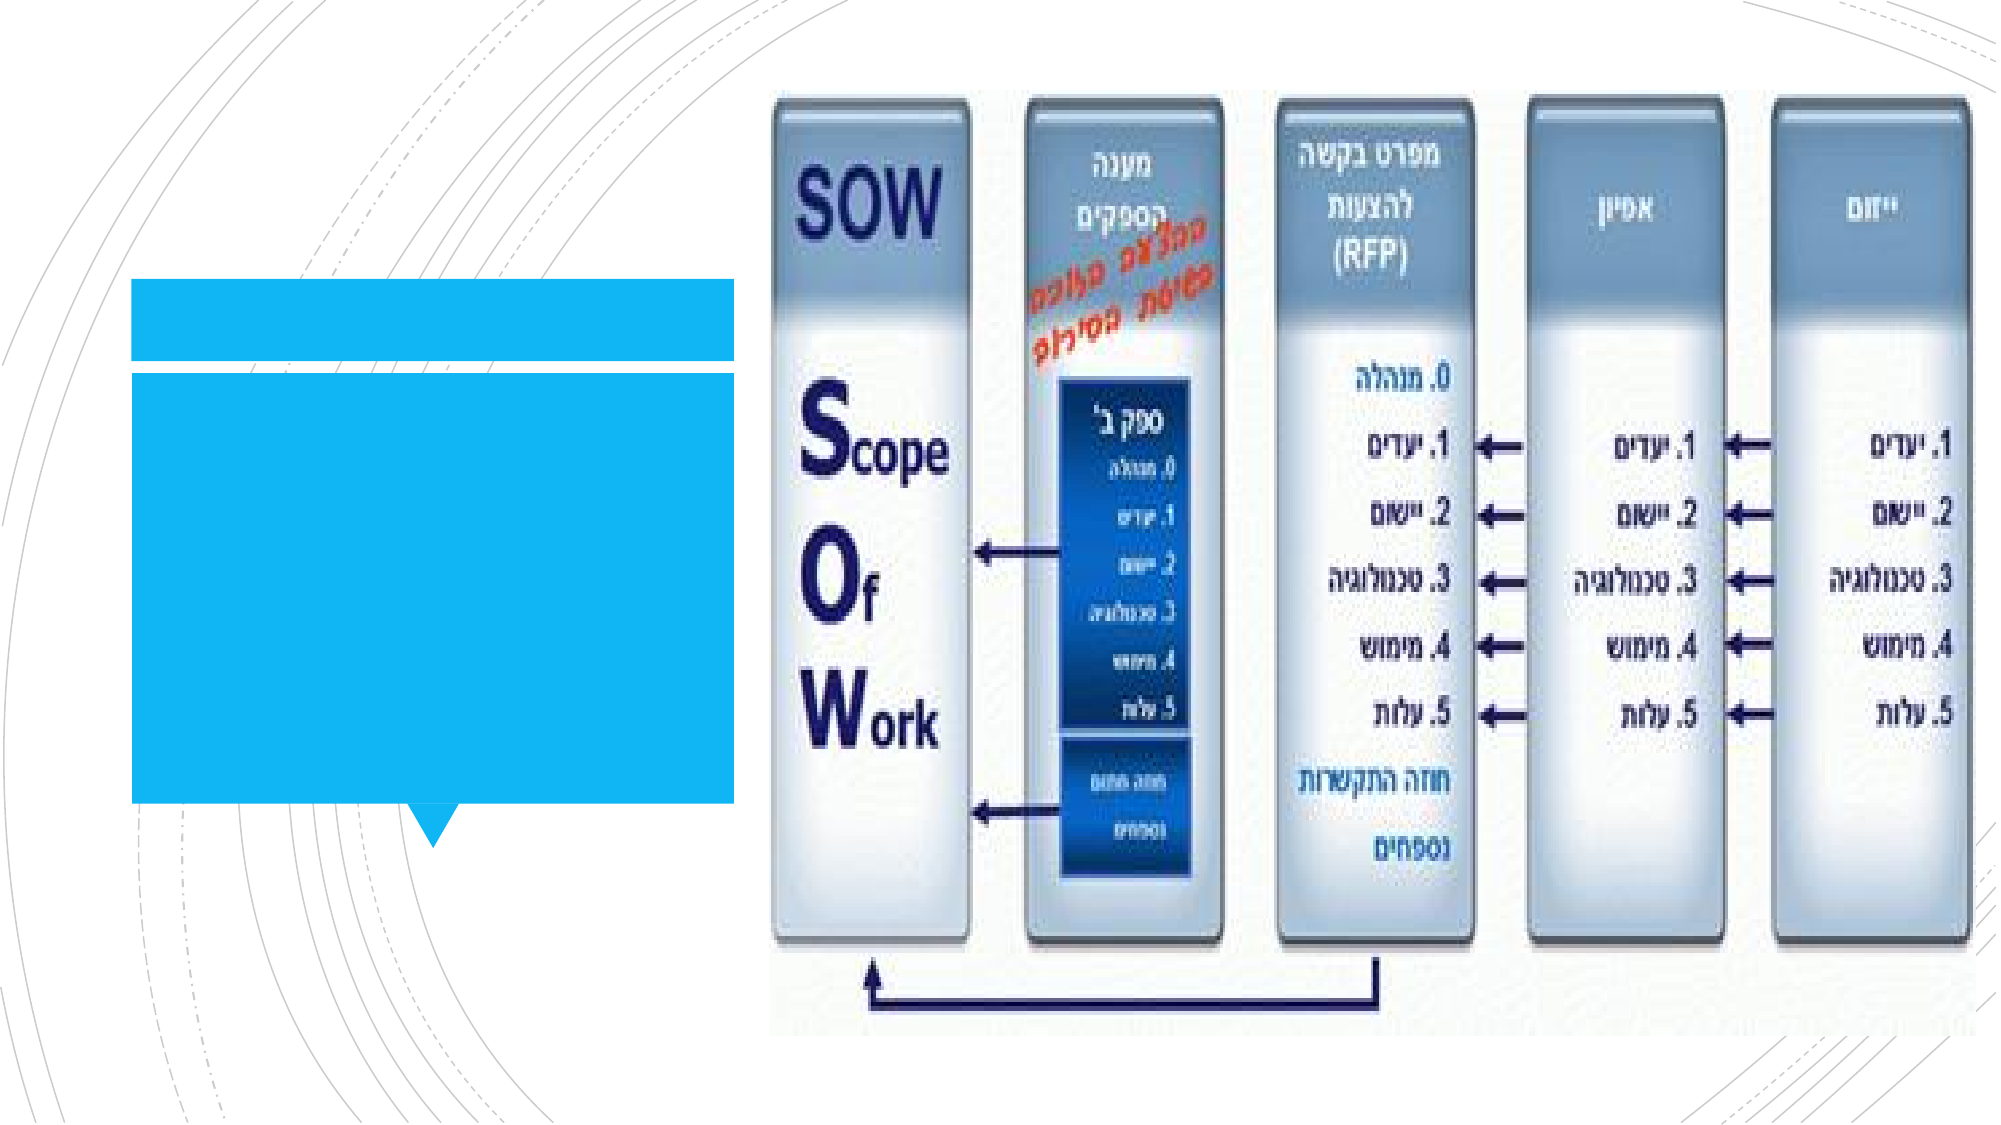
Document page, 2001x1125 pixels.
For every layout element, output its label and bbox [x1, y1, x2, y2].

list [768, 90, 1976, 1036]
